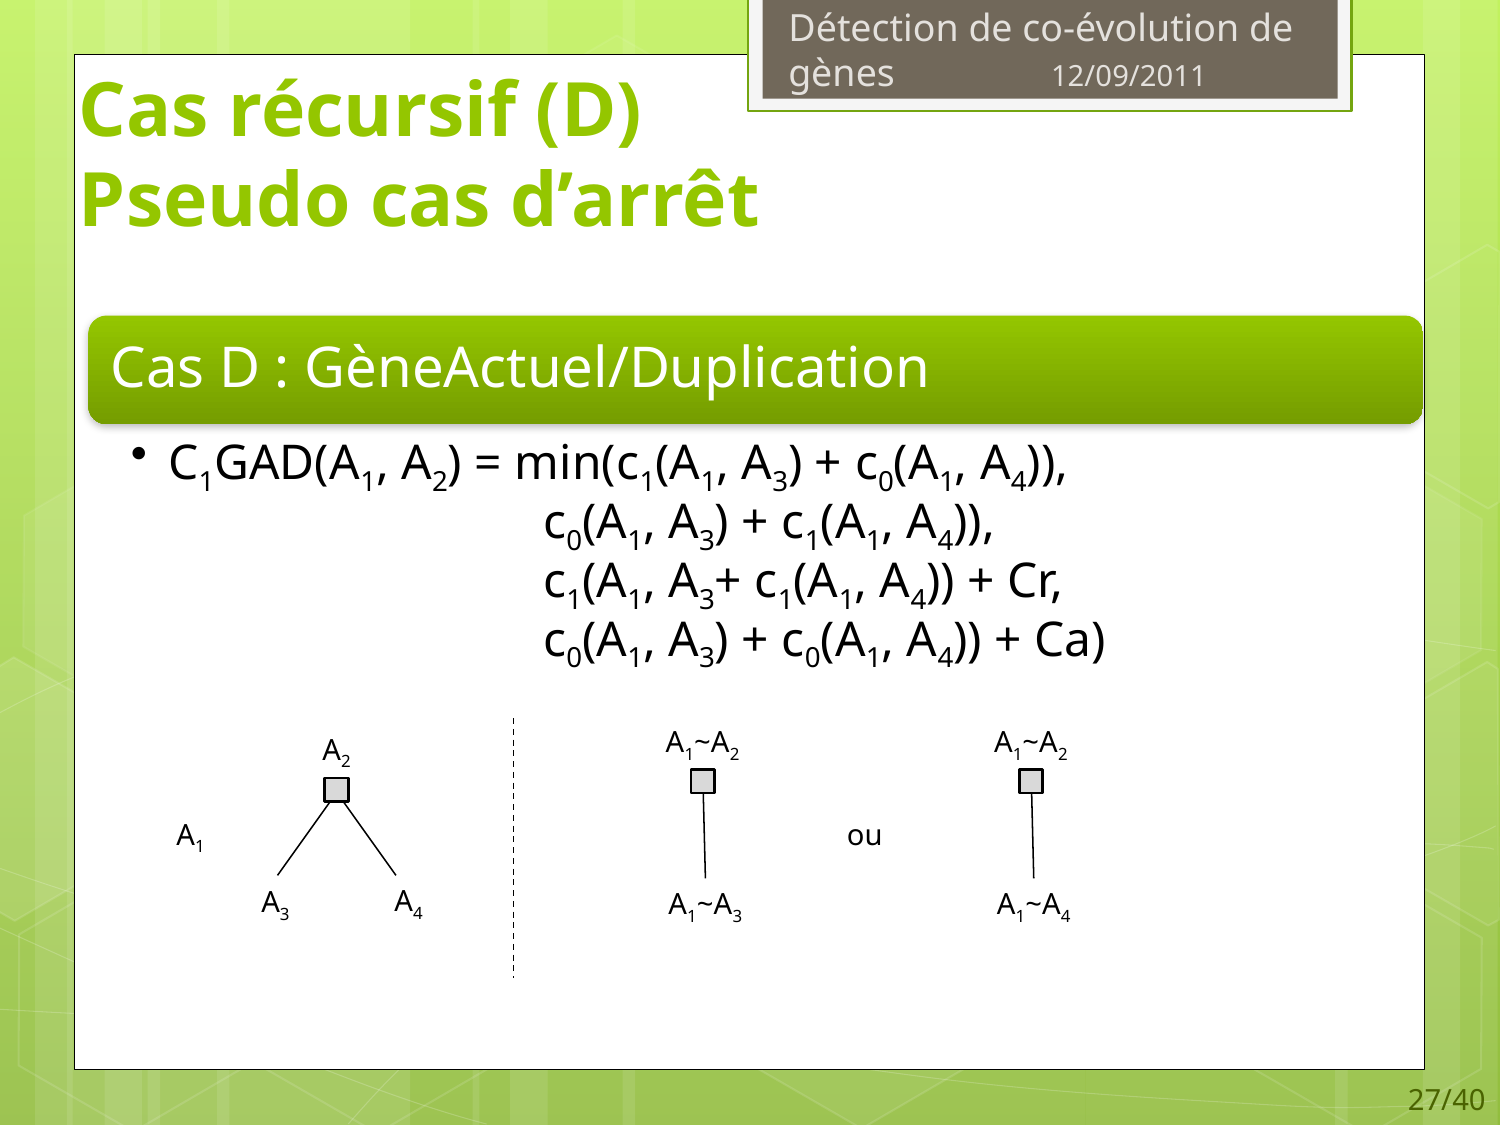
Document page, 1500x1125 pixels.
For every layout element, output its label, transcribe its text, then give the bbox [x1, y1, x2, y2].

title Cas récursif (D) Pseudo cas d’arrêt [63, 53, 892, 314]
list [88, 314, 1424, 958]
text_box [277, 792, 335, 876]
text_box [702, 780, 706, 879]
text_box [336, 792, 397, 876]
